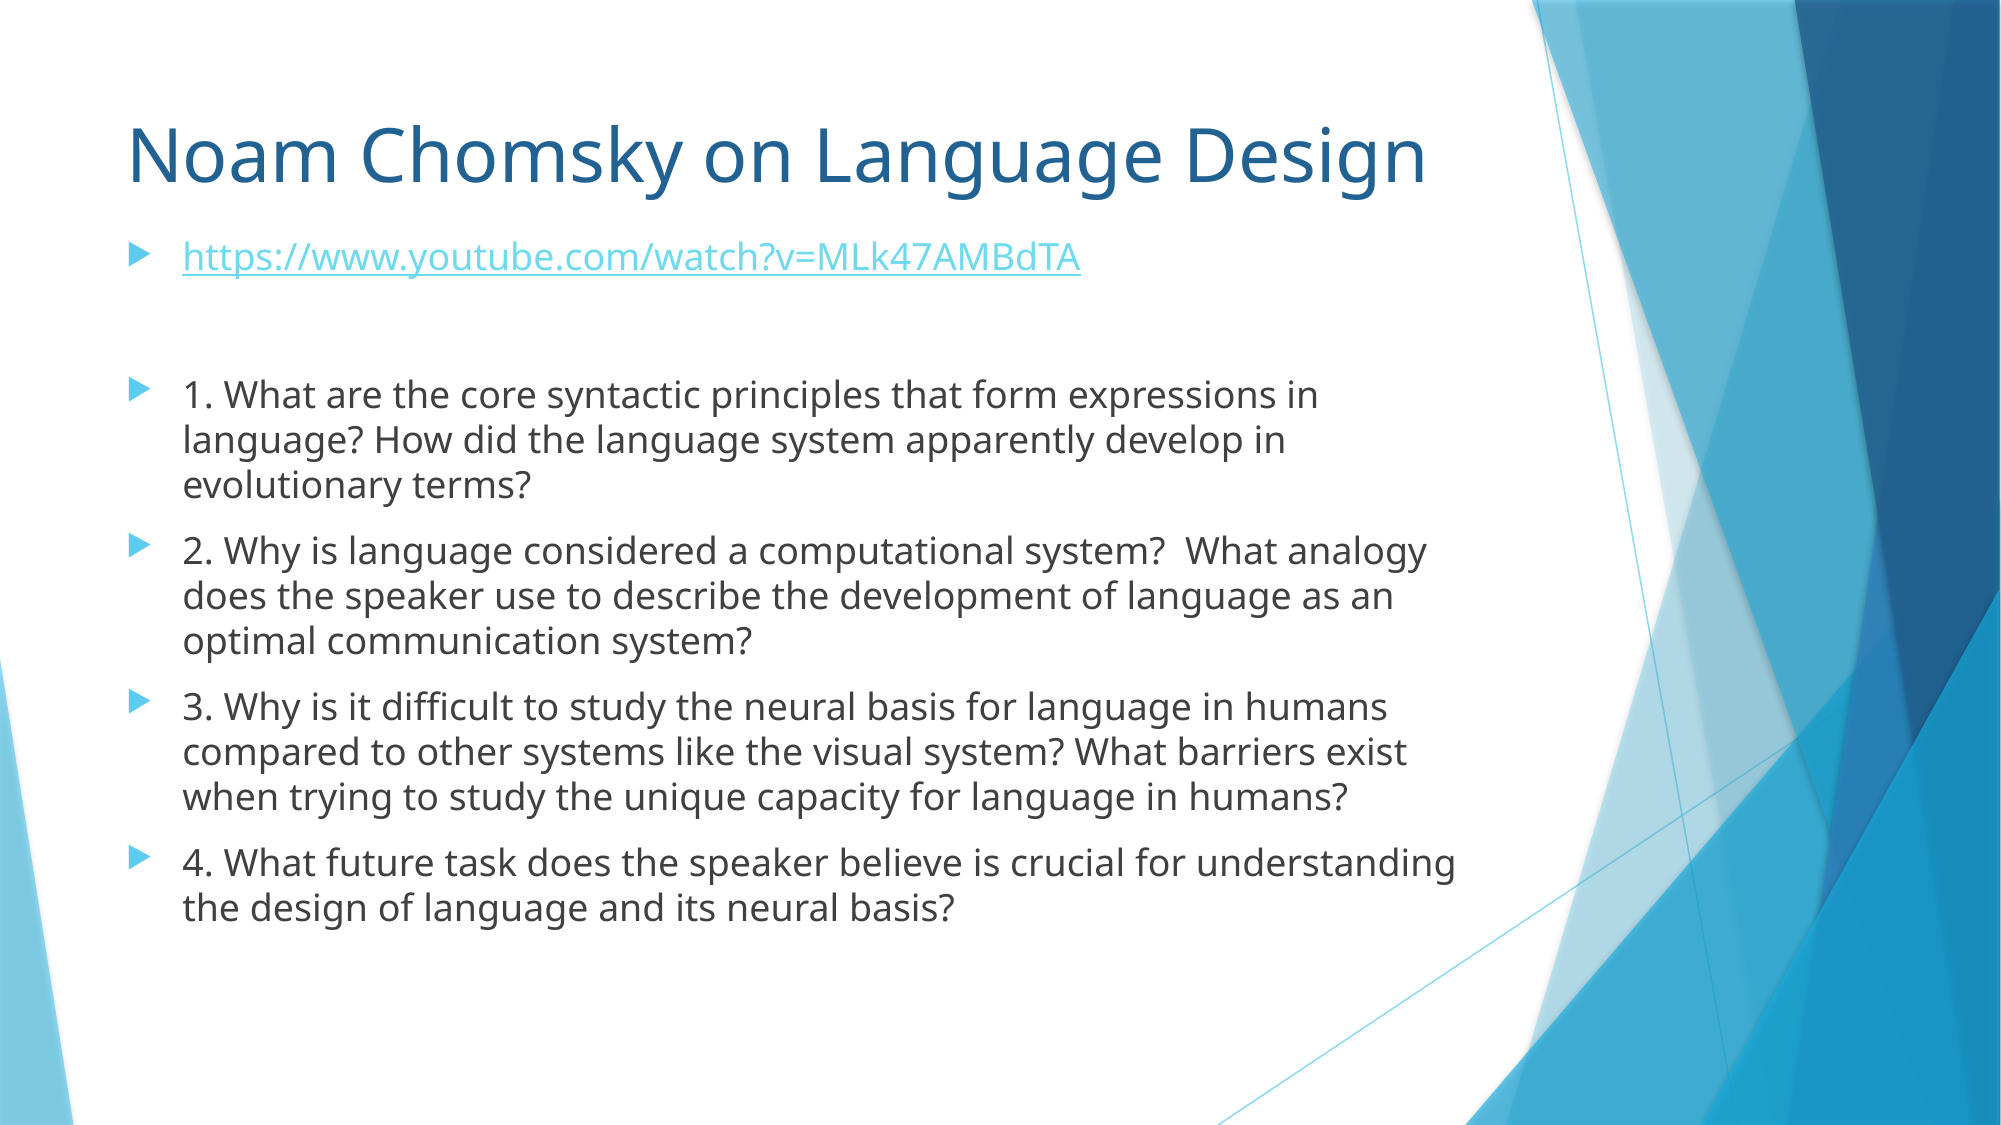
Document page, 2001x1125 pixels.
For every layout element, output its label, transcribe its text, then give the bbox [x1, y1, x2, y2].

title Noam Chomsky on Language Design [111, 99, 1522, 225]
list https://www.youtube.com/watch?v=MLk47AMBdTA 1. What are the core syntactic principles that form expressions in language? How did the language system apparently develop in evolutionary terms? 2. Why is language considered a computational system? What analogy does the speaker use to describe the development of language as an optimal communication system? 3. Why is it difficult to study the neural basis for language in humans compared to other systems like the visual system? What barriers exist when trying to study the unique capacity for language in humans? 4. What future task does the speaker believe is crucial for understanding the design of language and its neural basis? [111, 225, 1522, 991]
